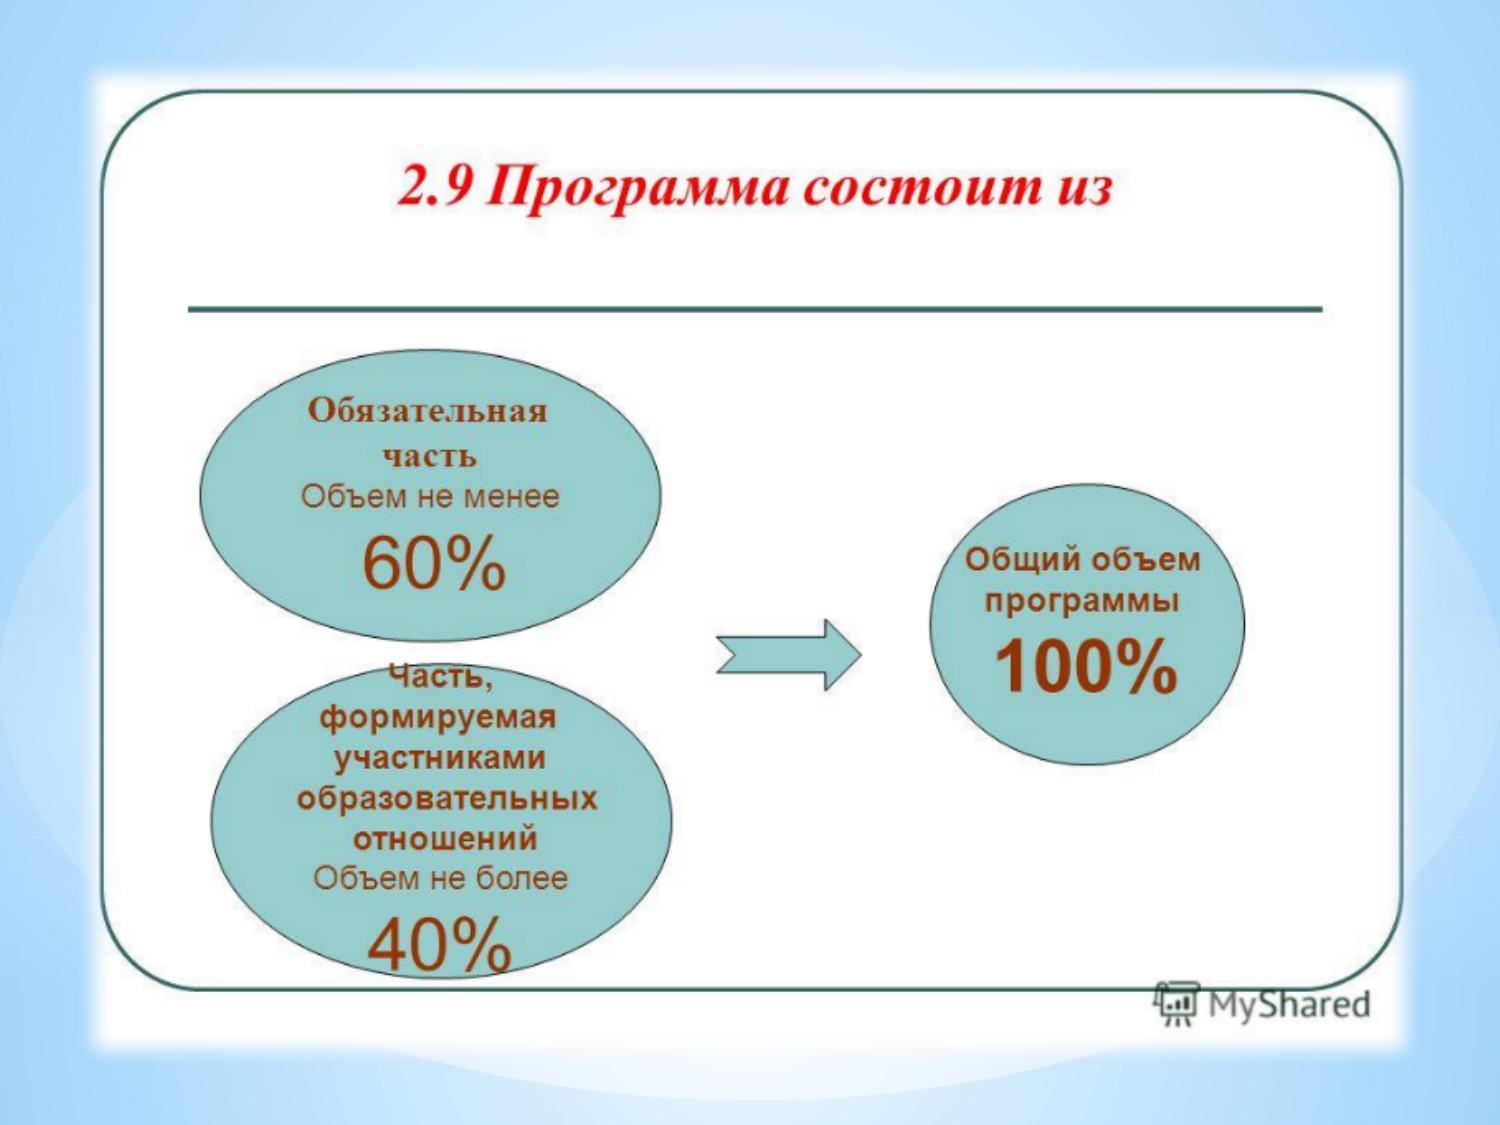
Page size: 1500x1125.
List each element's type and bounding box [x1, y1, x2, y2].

picture [76, 57, 1424, 1068]
